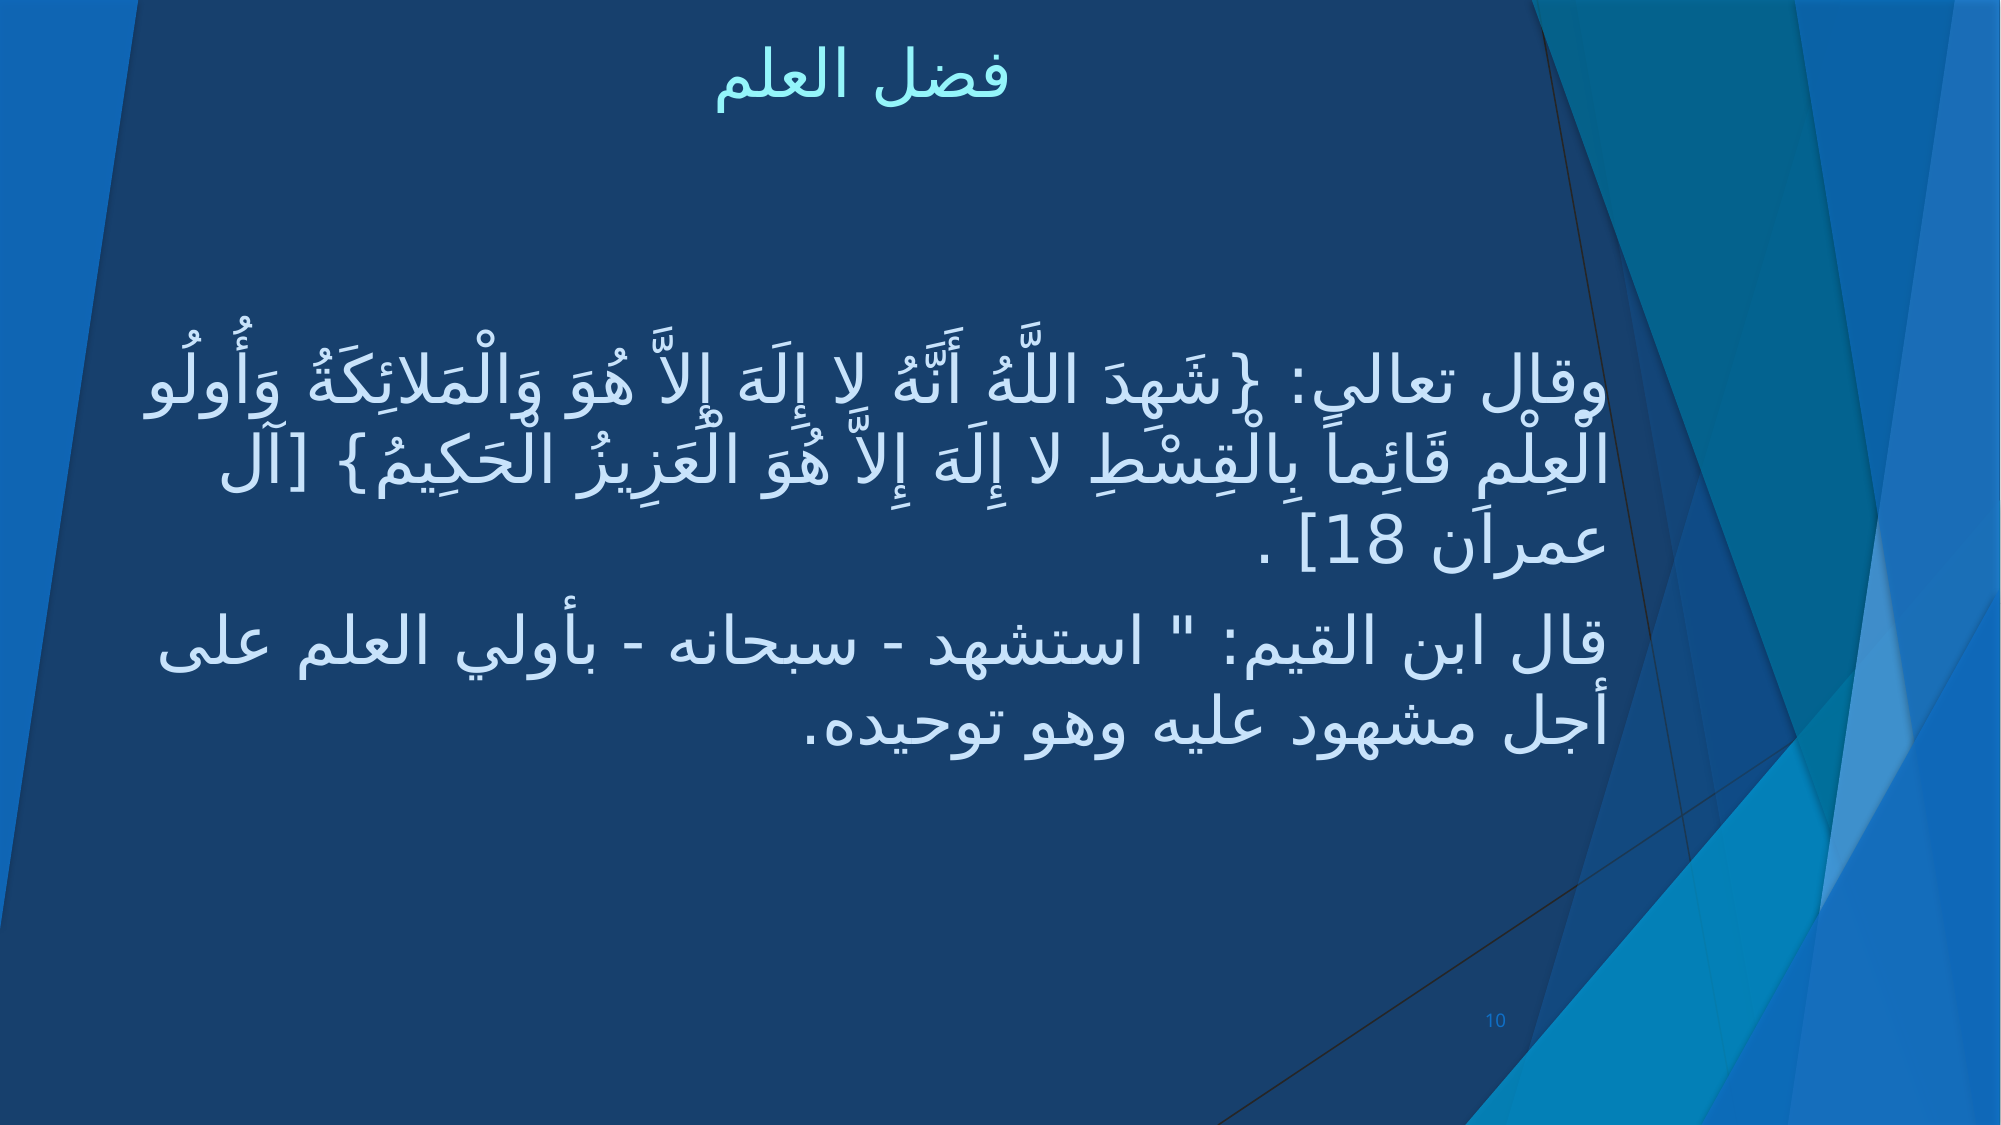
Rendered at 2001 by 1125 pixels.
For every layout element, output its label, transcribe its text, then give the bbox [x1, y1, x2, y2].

slide_number 10 [1409, 991, 1522, 1051]
subtitle وقال تعالى: {شَهِدَ اللَّهُ أَنَّهُ لا إِلَهَ إِلاَّ هُوَ وَالْمَلائِكَةُ وَأُولُو الْعِلْمِ قَائِماً بِالْقِسْطِ لا إِلَهَ إِلاَّ هُوَ الْعَزِيزُ الْحَكِيمُ} [آل عمران 18] . قال ابن القيم: " استشهد - سبحانه - بأولي العلم على أجل مشهود عليه وهو توحيده. [99, 218, 1627, 1103]
title فضل العلم [99, 23, 1627, 218]
